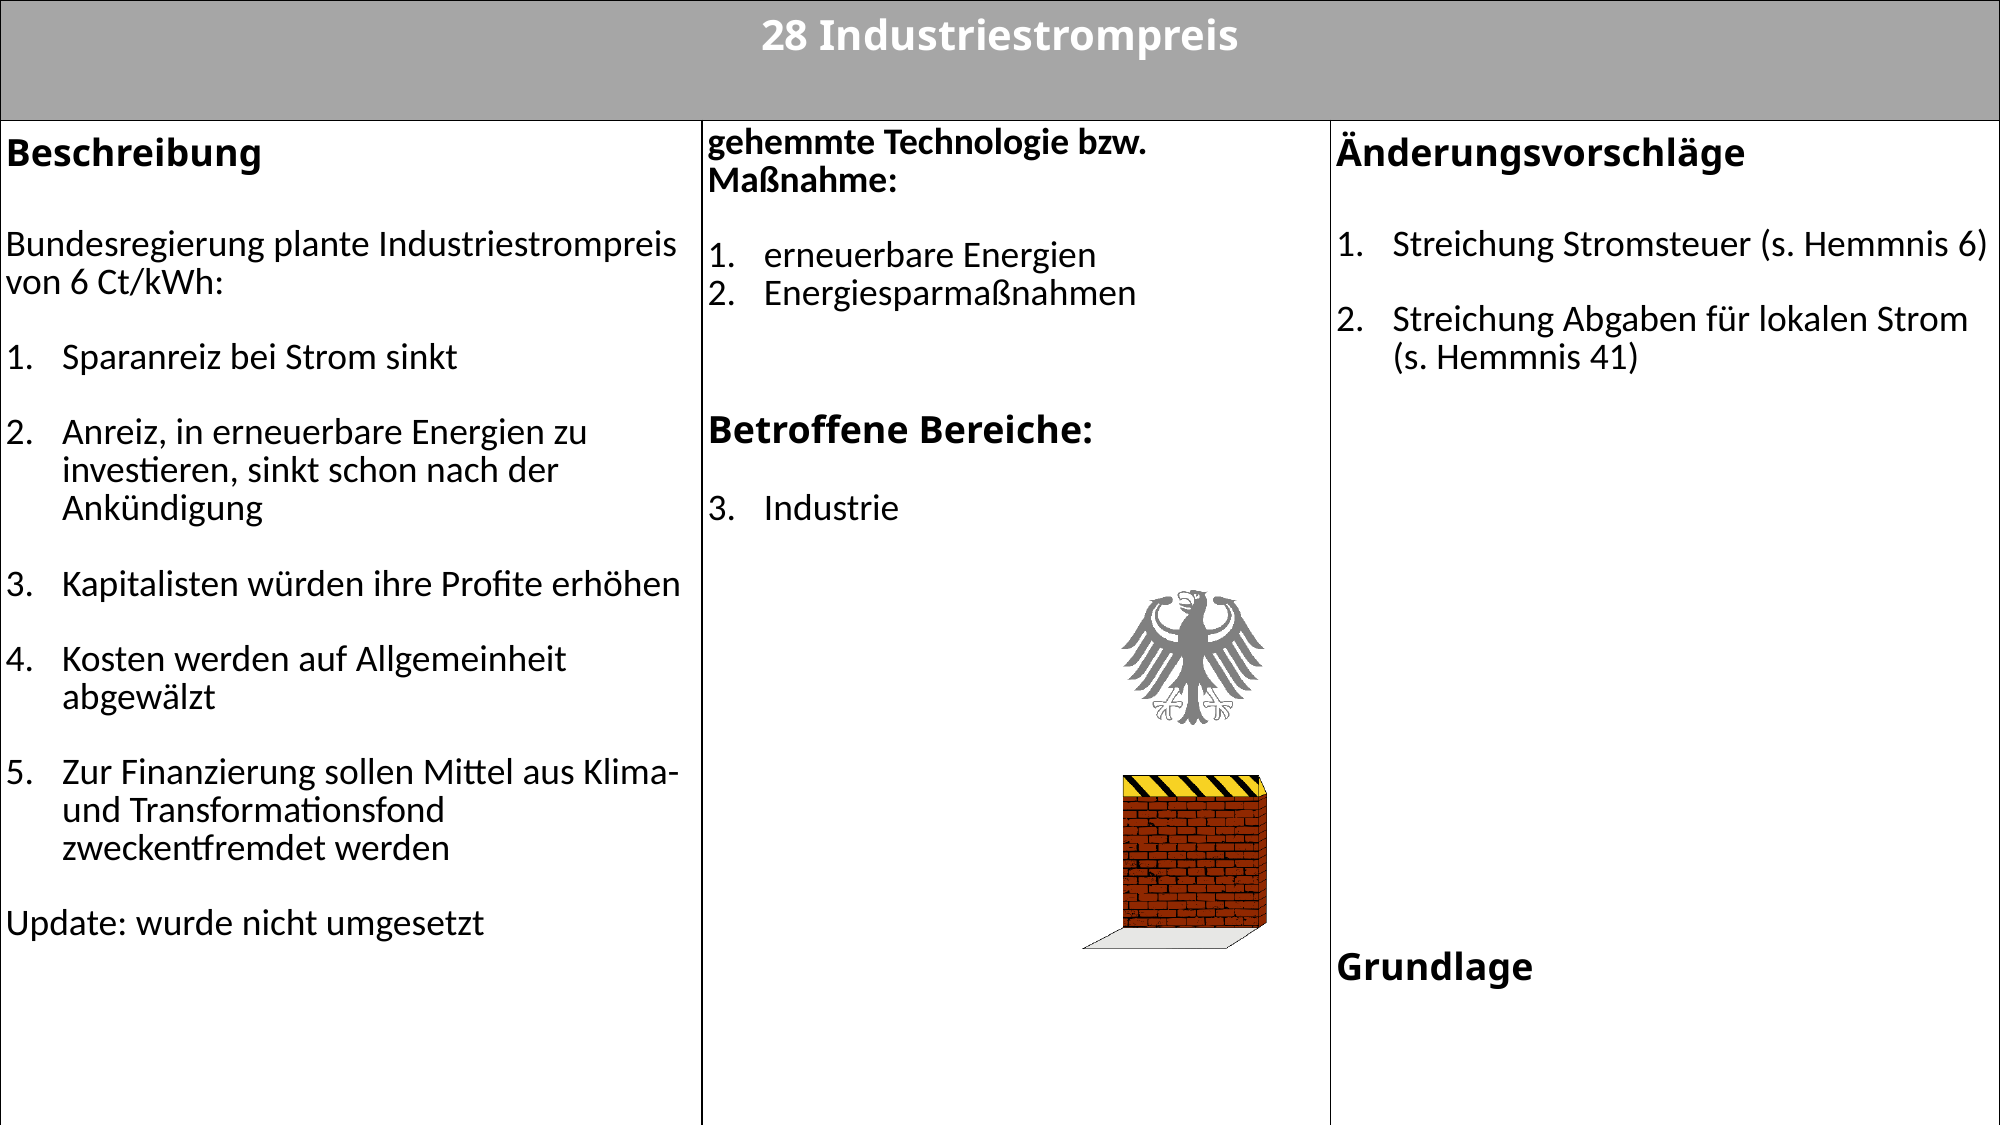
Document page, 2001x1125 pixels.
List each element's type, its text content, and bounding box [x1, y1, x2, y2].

picture [1082, 775, 1267, 949]
table_header 28 Industriestrompreis [1, 1, 1999, 120]
picture [1120, 590, 1265, 725]
table_cell Beschreibung Bundesregierung plante Industriestrompreis von 6 Ct/kWh: Sparanreiz bei Strom sinkt Anreiz, in erneuerbare Energien zu investieren, sinkt schon nach der Ankündigung Kapitalisten würden ihre Profite erhöhen Kosten werden auf Allgemeinheit abgewälzt Zur Finanzierung sollen Mittel aus Klima- und Transformationsfond zweckentfremdet werden Update: wurde nicht umgesetzt [1, 121, 701, 1125]
table_cell Änderungsvorschläge Streichung Stromsteuer (s. Hemmnis 6) Streichung Abgaben für lokalen Strom (s. Hemmnis 41) Grundlage [1331, 121, 1999, 1125]
table_cell gehemmte Technologie bzw. Maßnahme: erneuerbare Energien Energiesparmaßnahmen Betroffene Bereiche: Industrie [703, 121, 1330, 1125]
